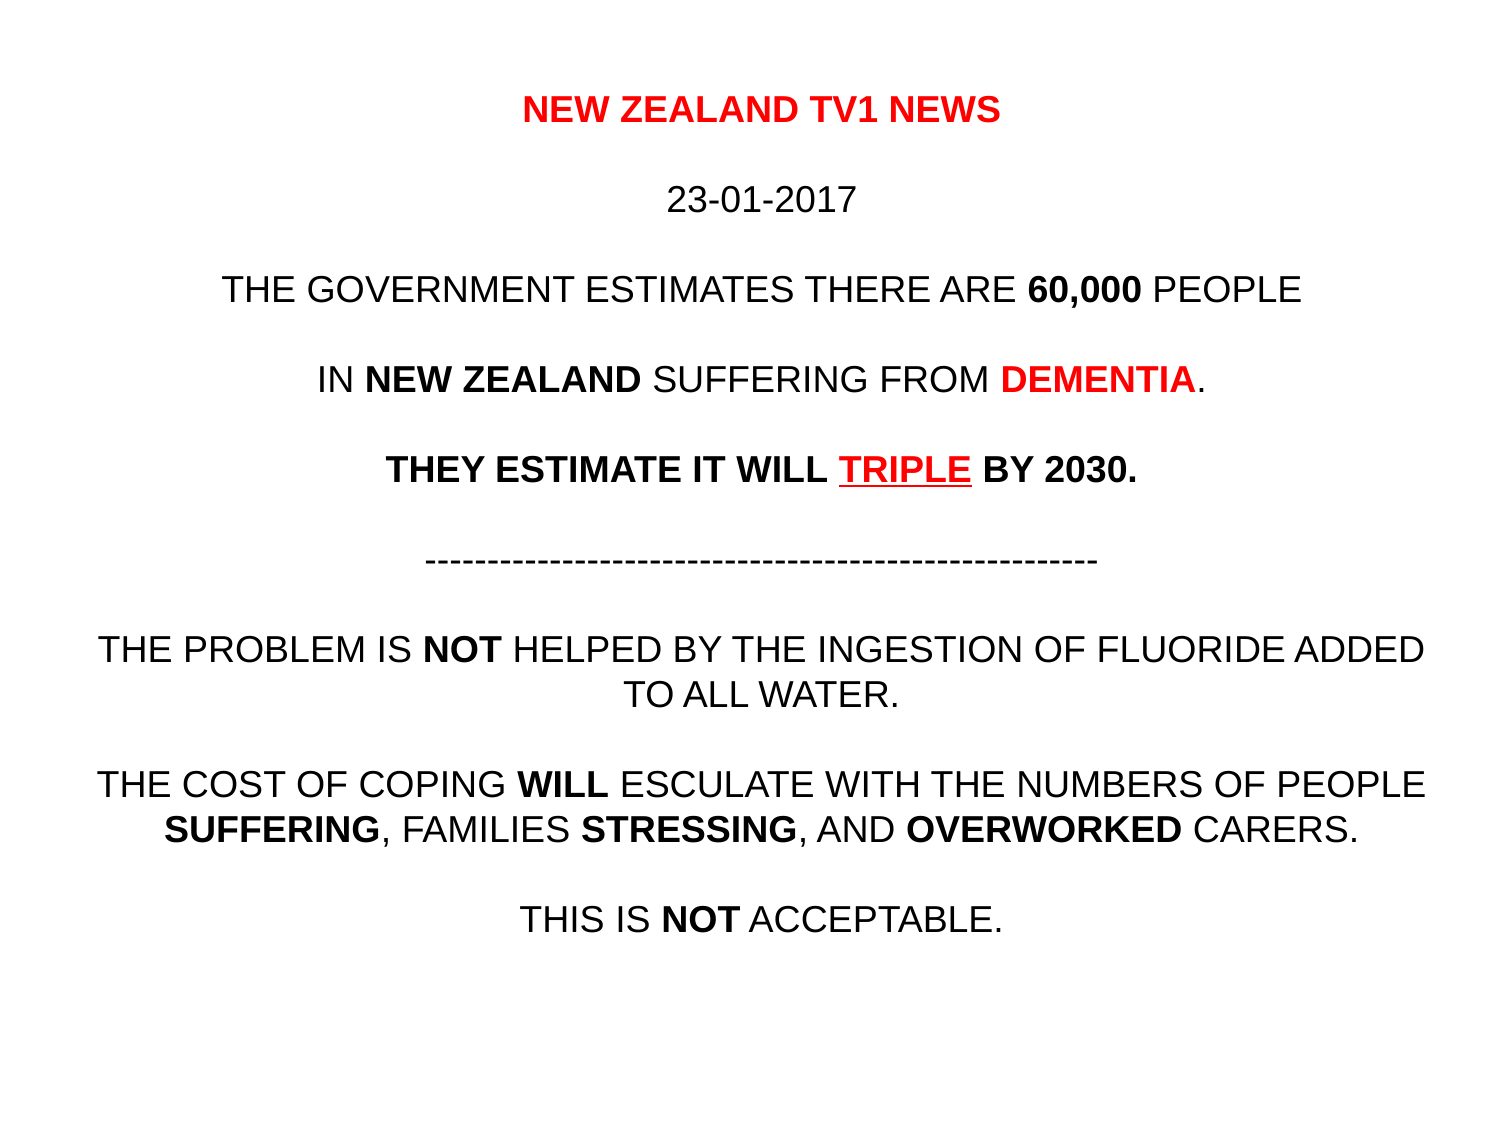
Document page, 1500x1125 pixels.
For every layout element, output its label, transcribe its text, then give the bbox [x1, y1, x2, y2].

text_box NEW ZEALAND TV1 NEWS 23-01-2017 THE GOVERNMENT ESTIMATES THERE ARE 60,000 PEOPLE IN NEW ZEALAND SUFFERING FROM DEMENTIA. THEY ESTIMATE IT WILL TRIPLE BY 2030. ------------------------------------------------------ THE PROBLEM IS NOT HELPED BY THE INGESTION OF FLUORIDE ADDED TO ALL WATER. THE COST OF COPING WILL ESCULATE WITH THE NUMBERS OF PEOPLE SUFFERING, FAMILIES STRESSING, AND OVERWORKED CARERS. THIS IS NOT ACCEPTABLE. [76, 78, 1447, 993]
